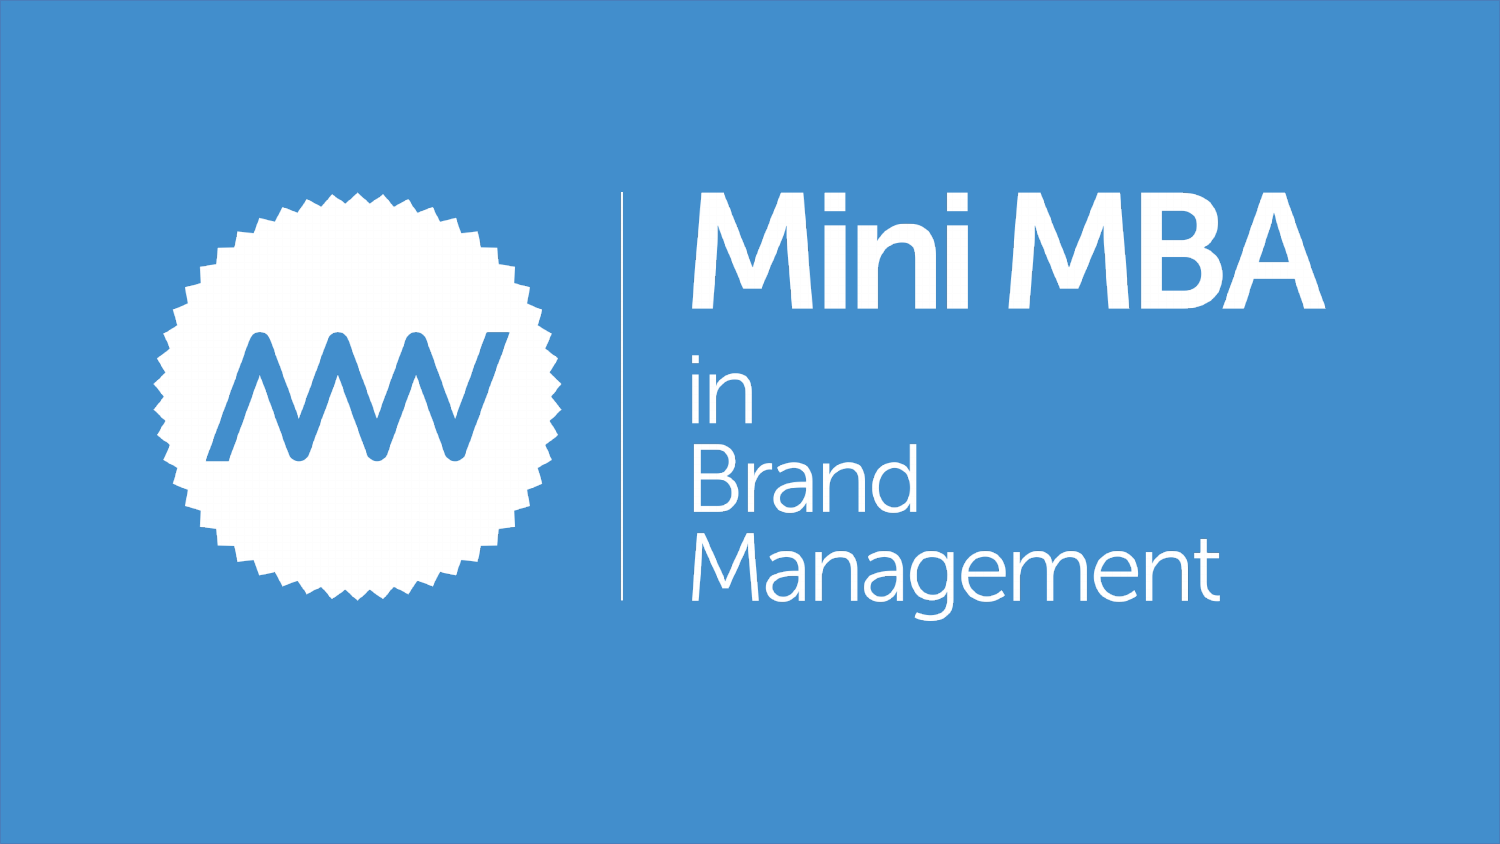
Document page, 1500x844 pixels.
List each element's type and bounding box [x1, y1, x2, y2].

picture [153, 192, 1326, 621]
